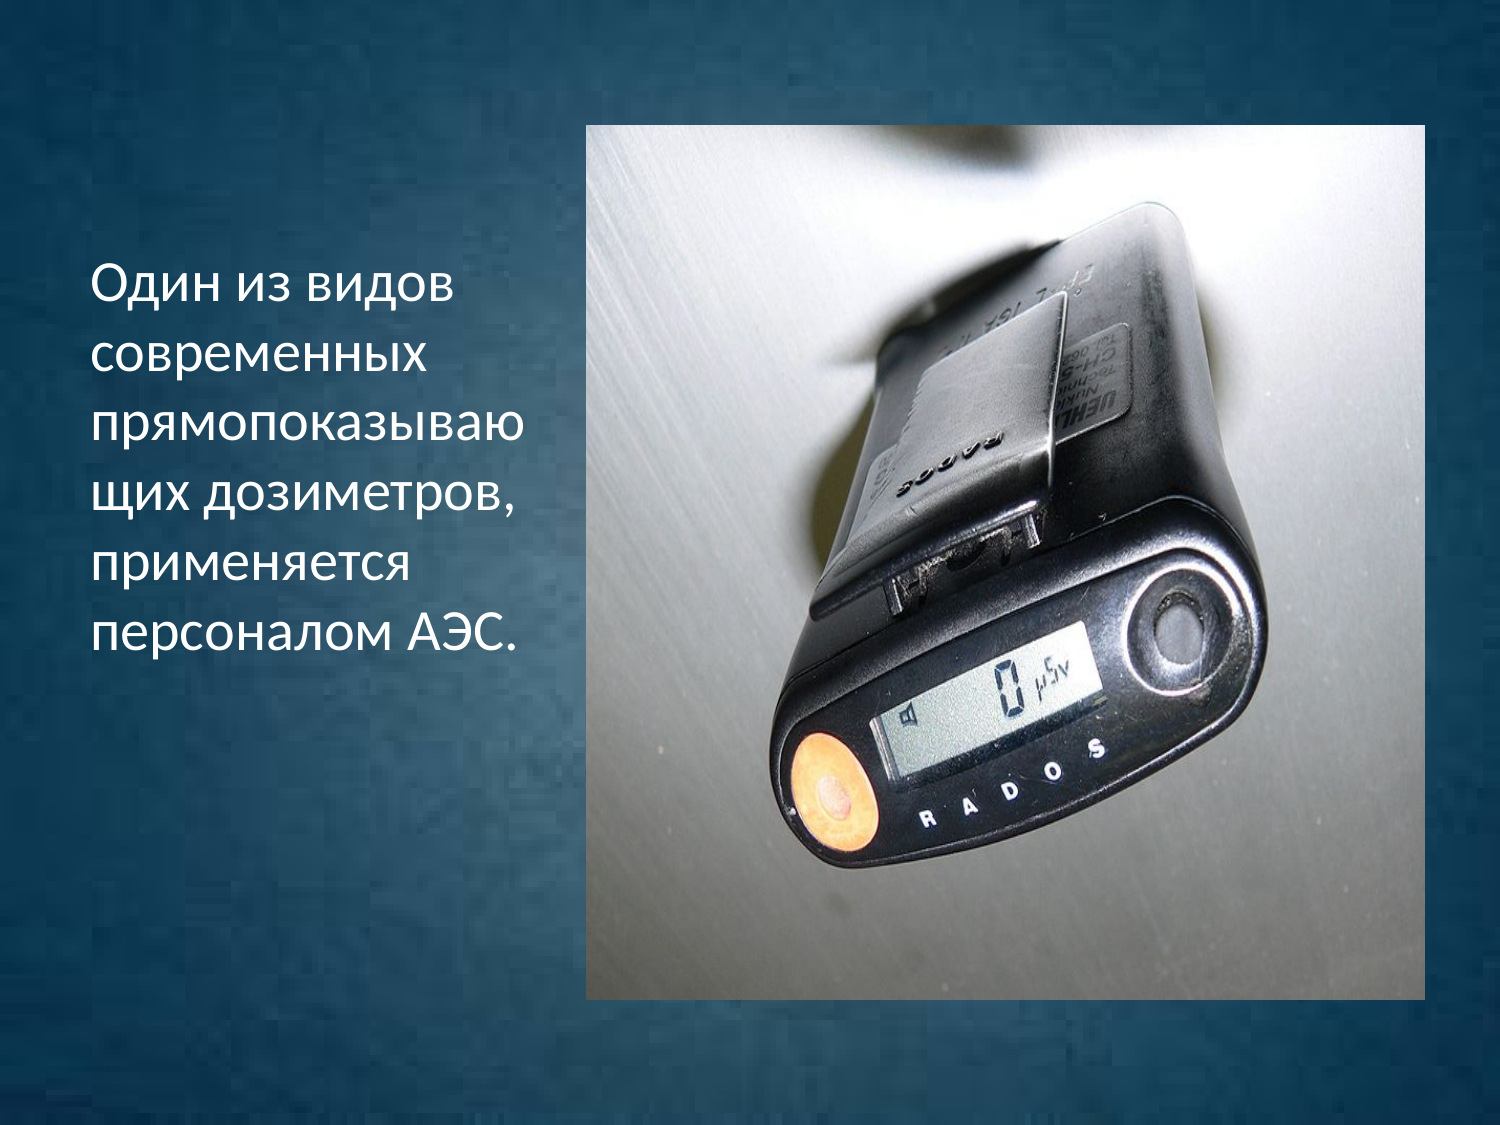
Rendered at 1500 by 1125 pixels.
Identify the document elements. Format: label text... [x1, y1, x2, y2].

list Один из видов современных прямопоказывающих дозиметров, применяется персоналом АЭС. [75, 235, 569, 1005]
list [586, 125, 1426, 1000]
picture [0, 0, 1500, 1125]
